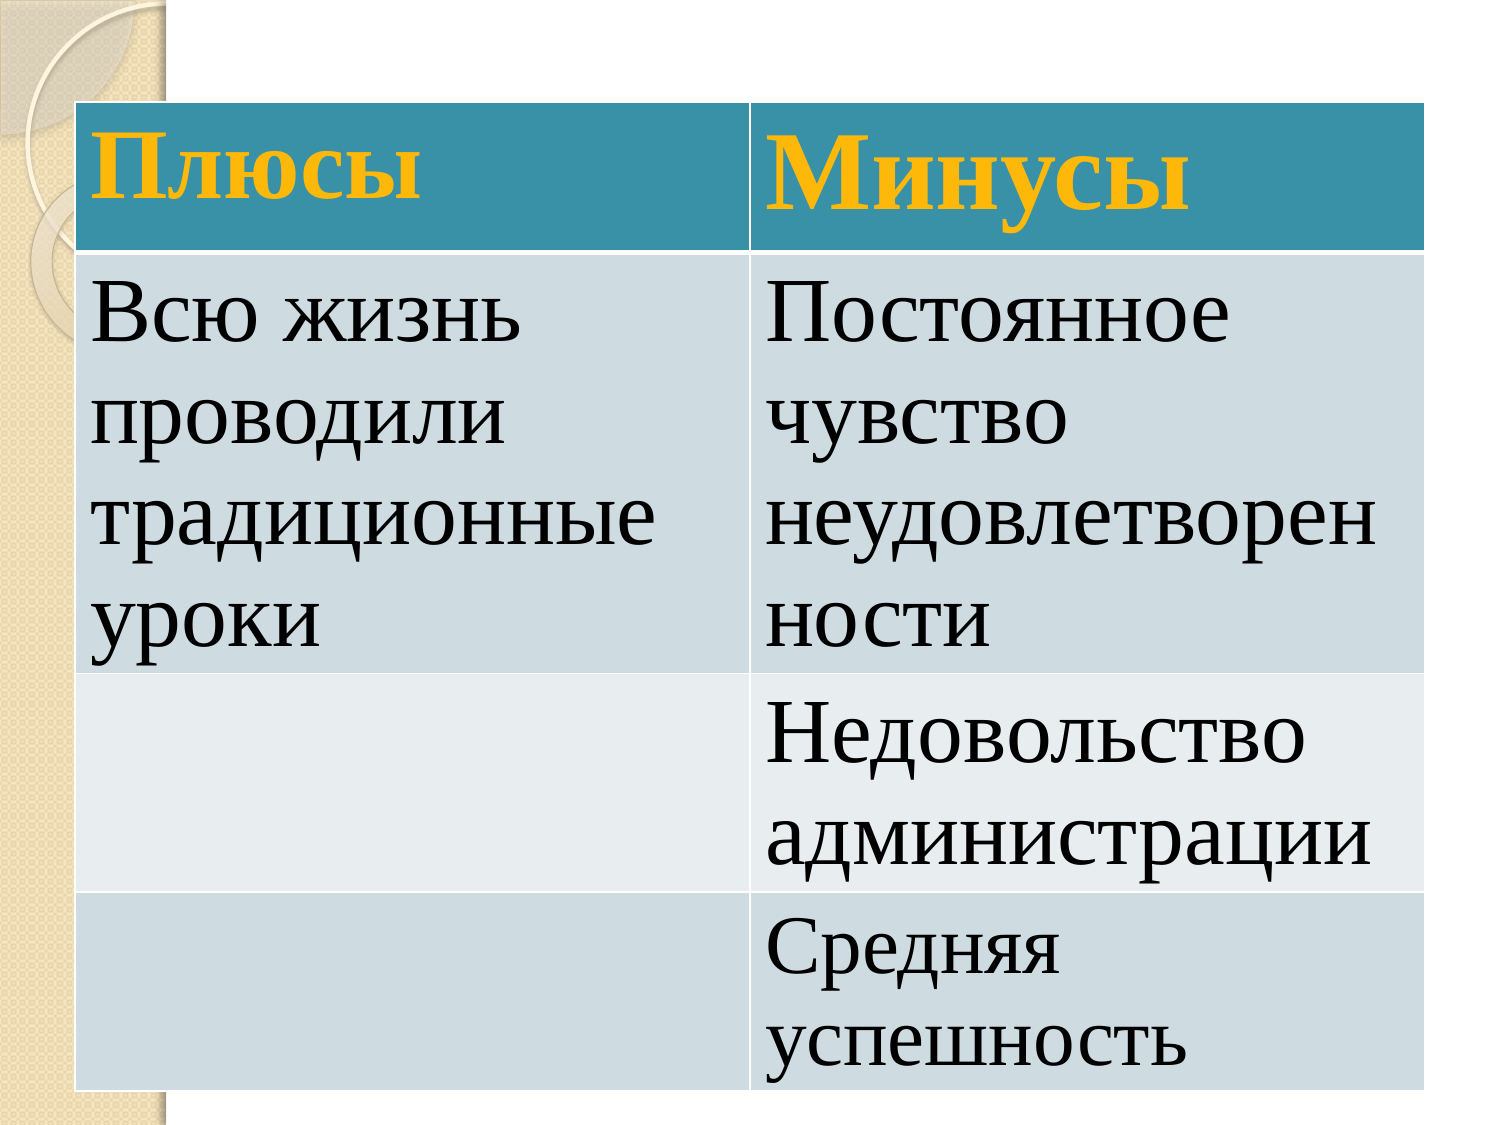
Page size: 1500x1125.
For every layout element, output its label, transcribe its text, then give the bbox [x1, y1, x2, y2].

table_header Плюсы [76, 103, 749, 250]
title плюсы [235, 45, 1466, 233]
table_header Минусы [751, 103, 1424, 250]
table_cell [76, 893, 749, 1090]
table_cell [76, 674, 749, 891]
table_cell Недовольство администрации [751, 674, 1424, 891]
table_cell Постоянное чувство неудовлетворенности [751, 255, 1424, 673]
table_cell Средняя успешность [751, 893, 1424, 1090]
table_cell Всю жизнь проводили традиционные уроки [76, 255, 749, 673]
